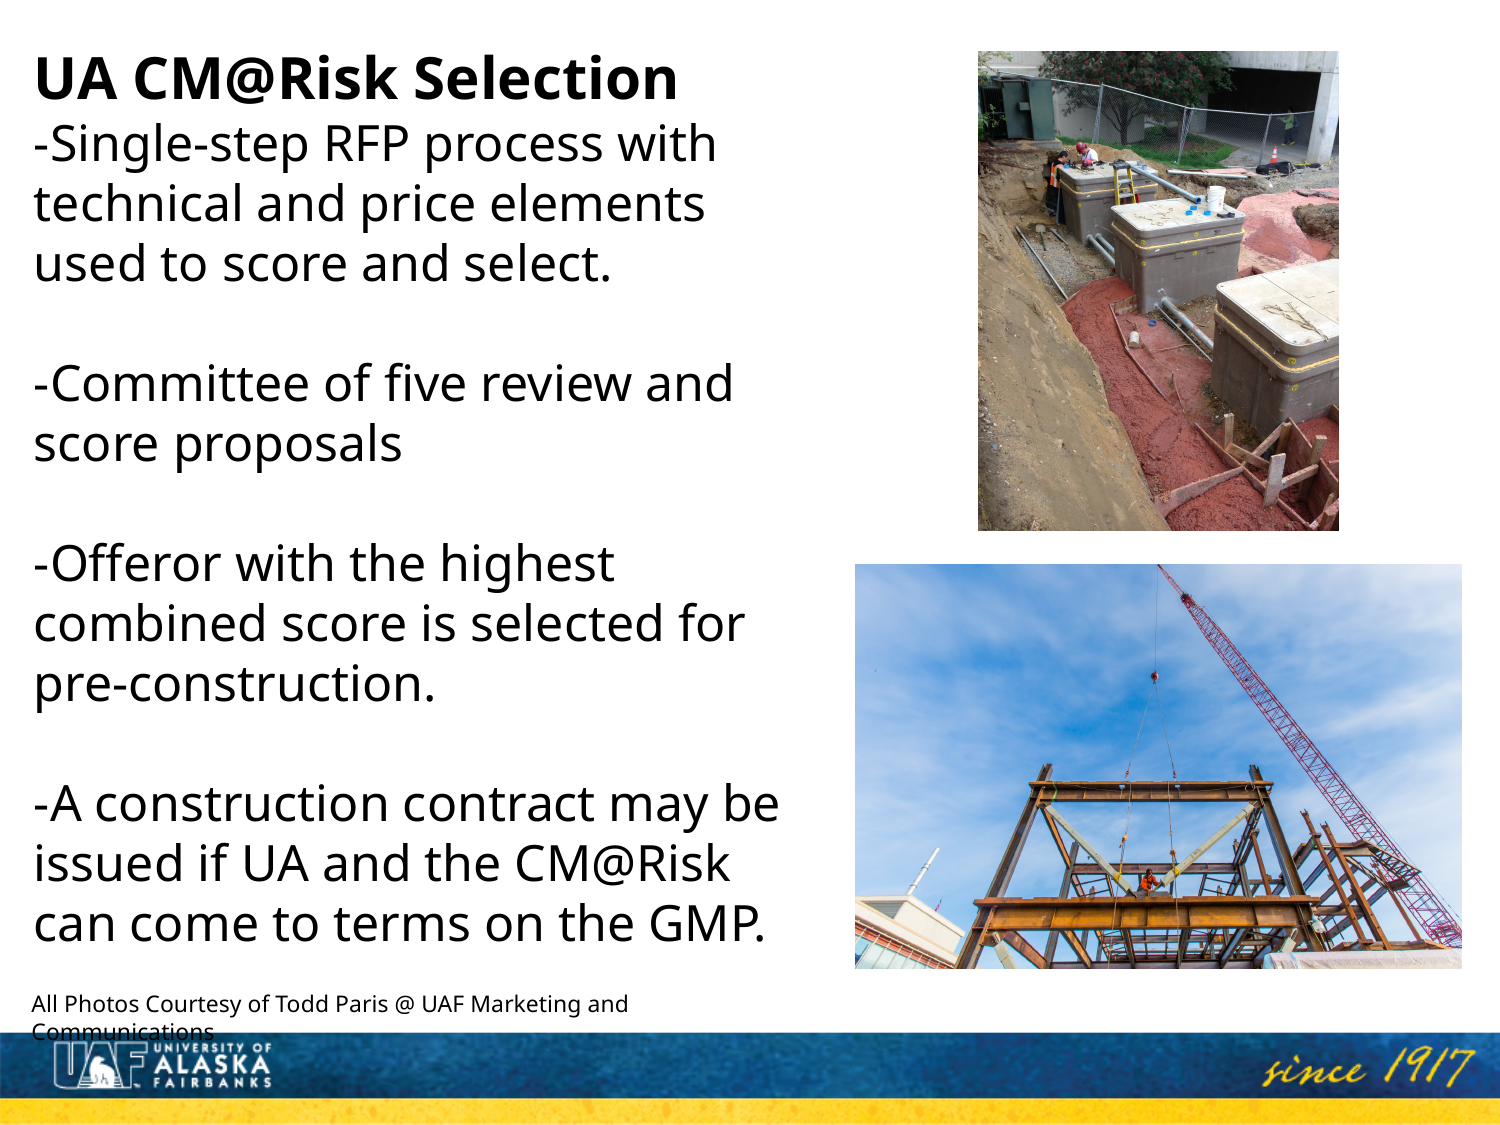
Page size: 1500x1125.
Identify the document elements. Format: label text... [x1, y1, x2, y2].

text_box All Photos Courtesy of Todd Paris @ UAF Marketing and Communications [16, 982, 818, 1053]
text_box UA CM@Risk Selection -Single-step RFP process with technical and price elements used to score and select. -Committee of five review and score proposals -Offeror with the highest combined score is selected for pre-construction. -A construction contract may be issued if UA and the CM@Risk can come to terms on the GMP. [19, 34, 815, 959]
picture [0, 0, 1500, 1125]
